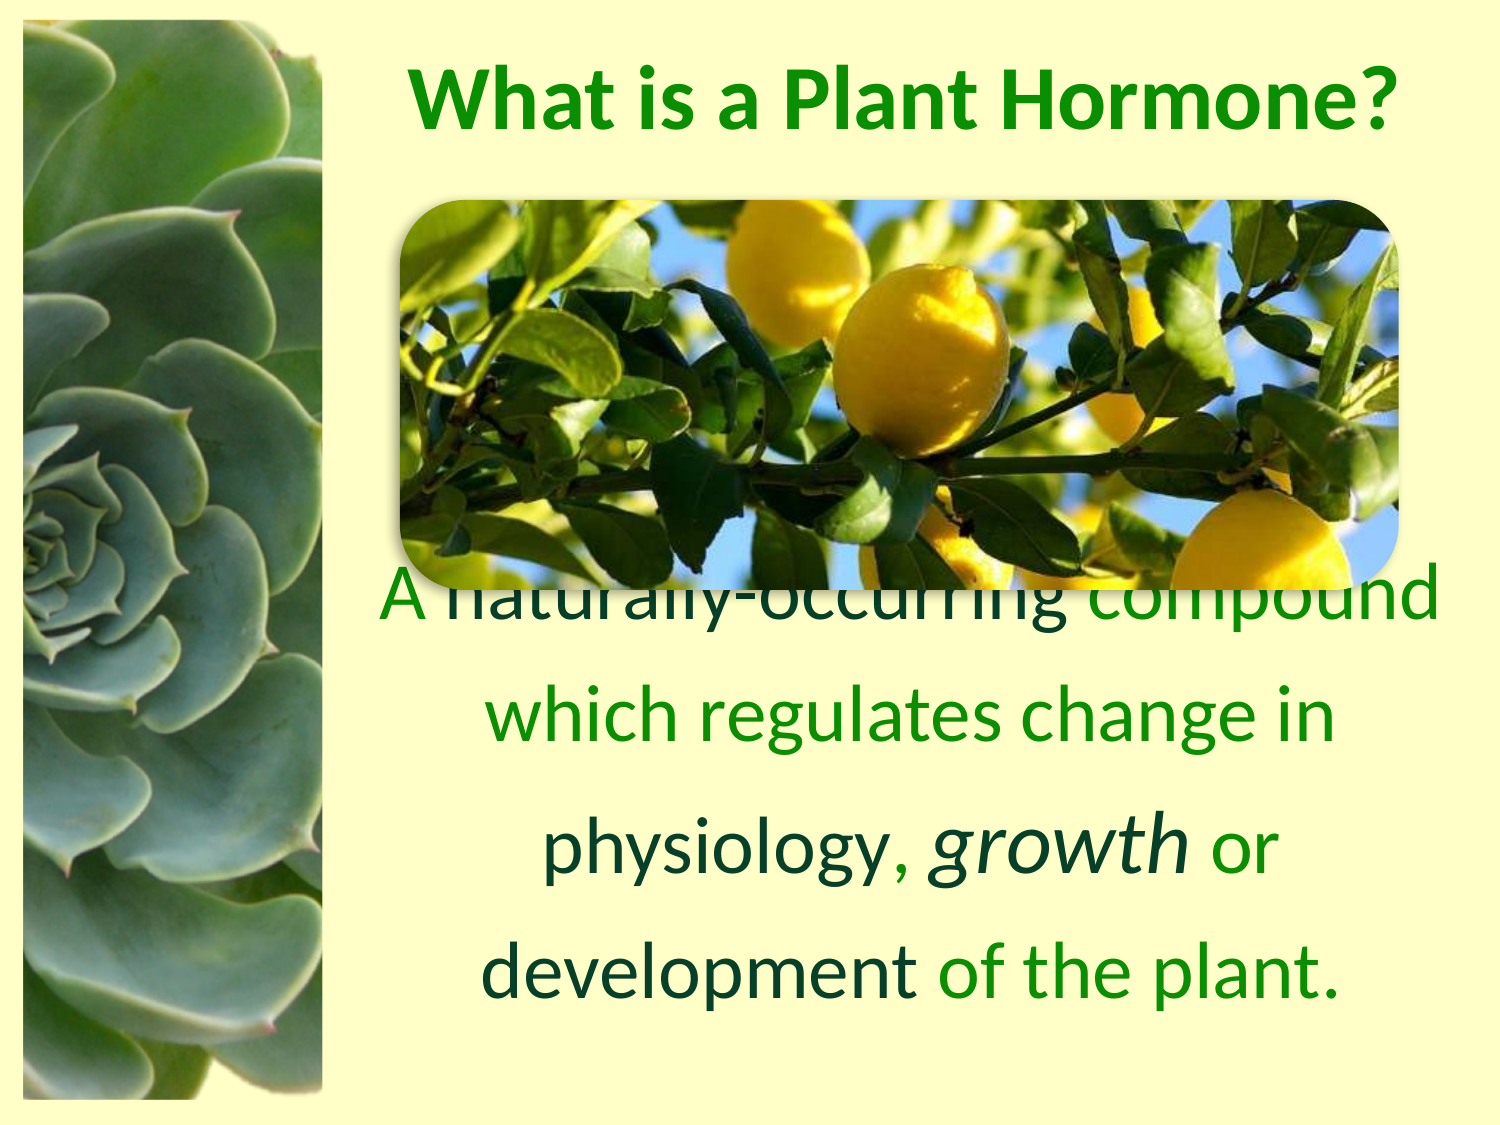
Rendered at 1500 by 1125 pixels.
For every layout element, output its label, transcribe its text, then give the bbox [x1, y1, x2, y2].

picture [0, 21, 1399, 1099]
text_box A naturally-occurring compound which regulates change in physiology, growth or development of the plant. [322, 162, 1500, 1100]
title What is a Plant Hormone? [322, 12, 1488, 162]
